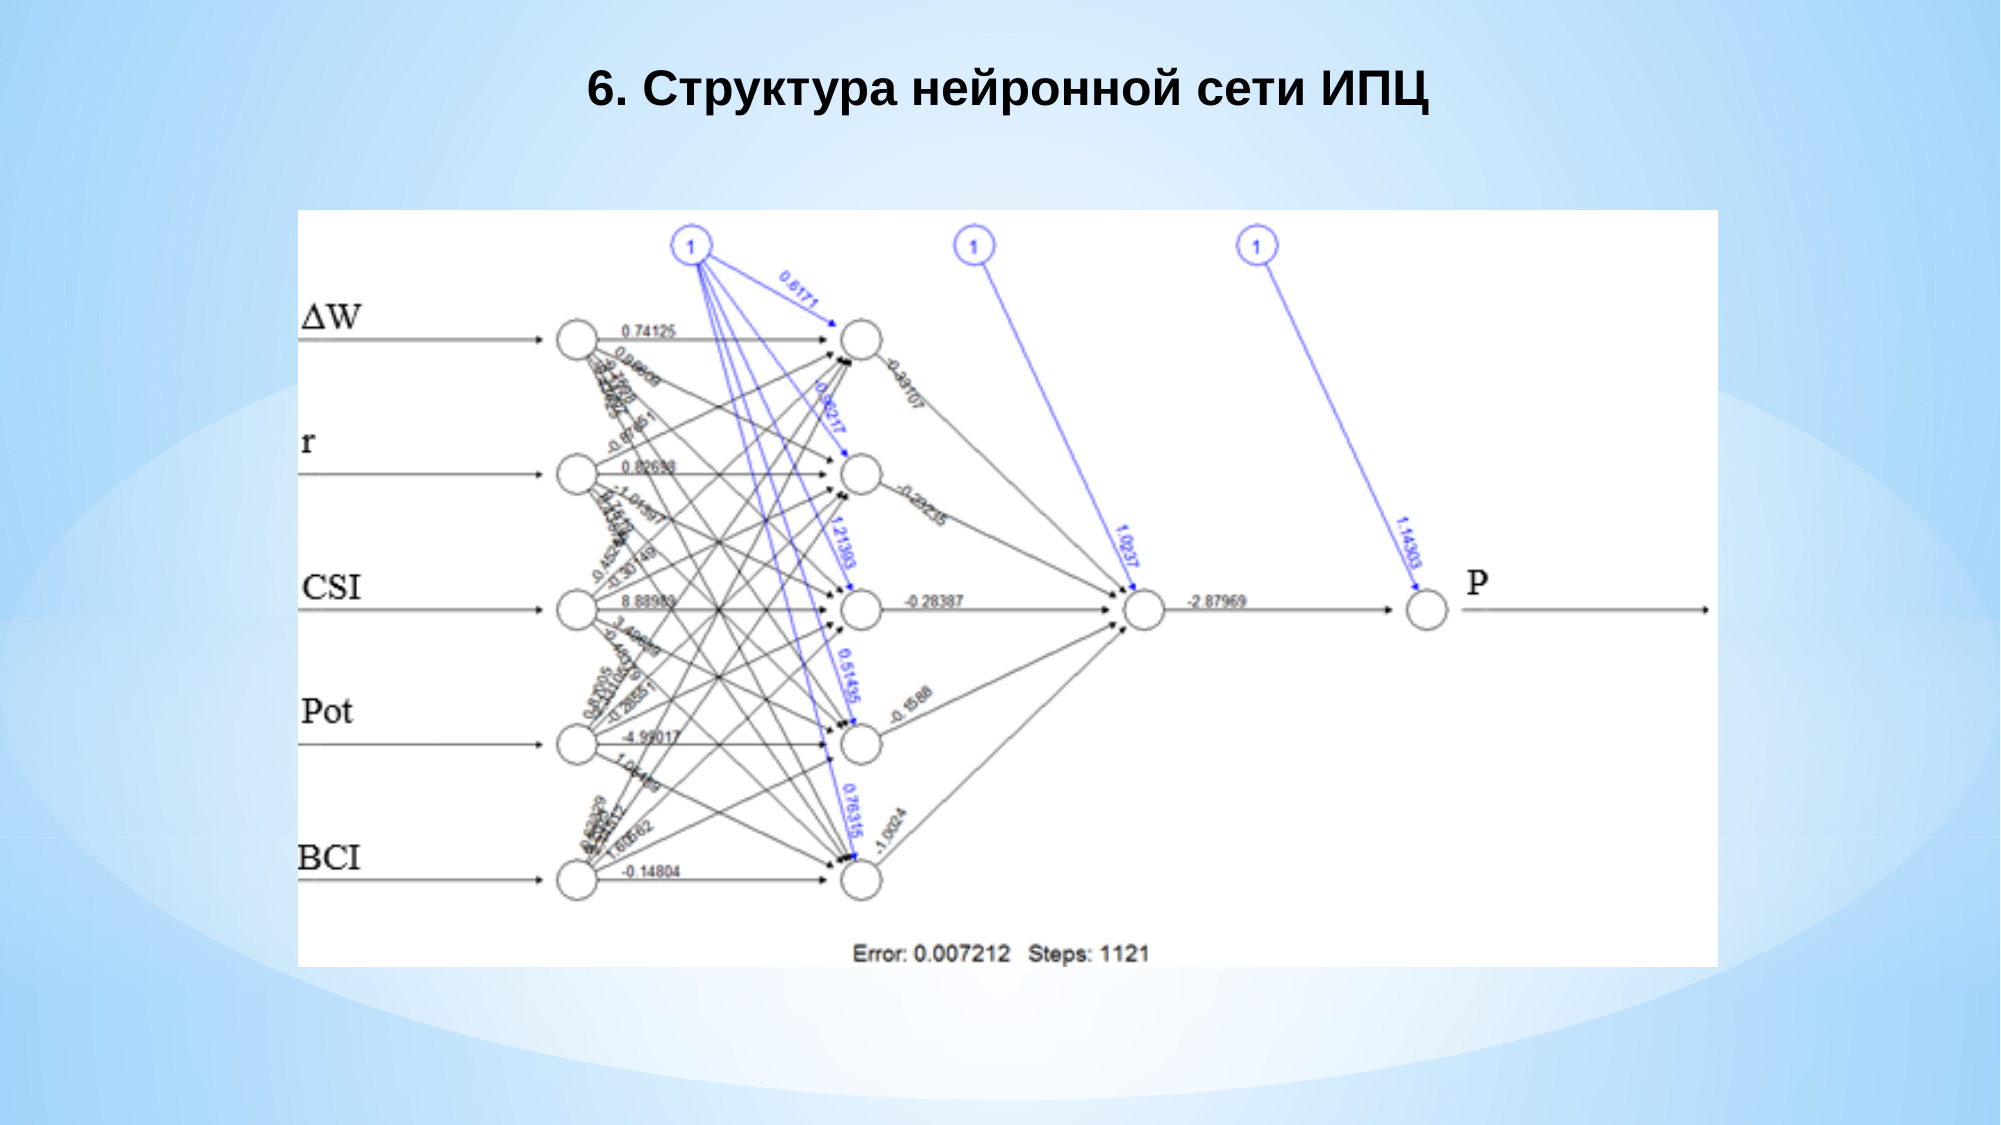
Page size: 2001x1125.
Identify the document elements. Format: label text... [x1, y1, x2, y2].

picture [298, 210, 1718, 967]
text_box 6. Структура нейронной сети ИПЦ [46, 29, 1970, 149]
